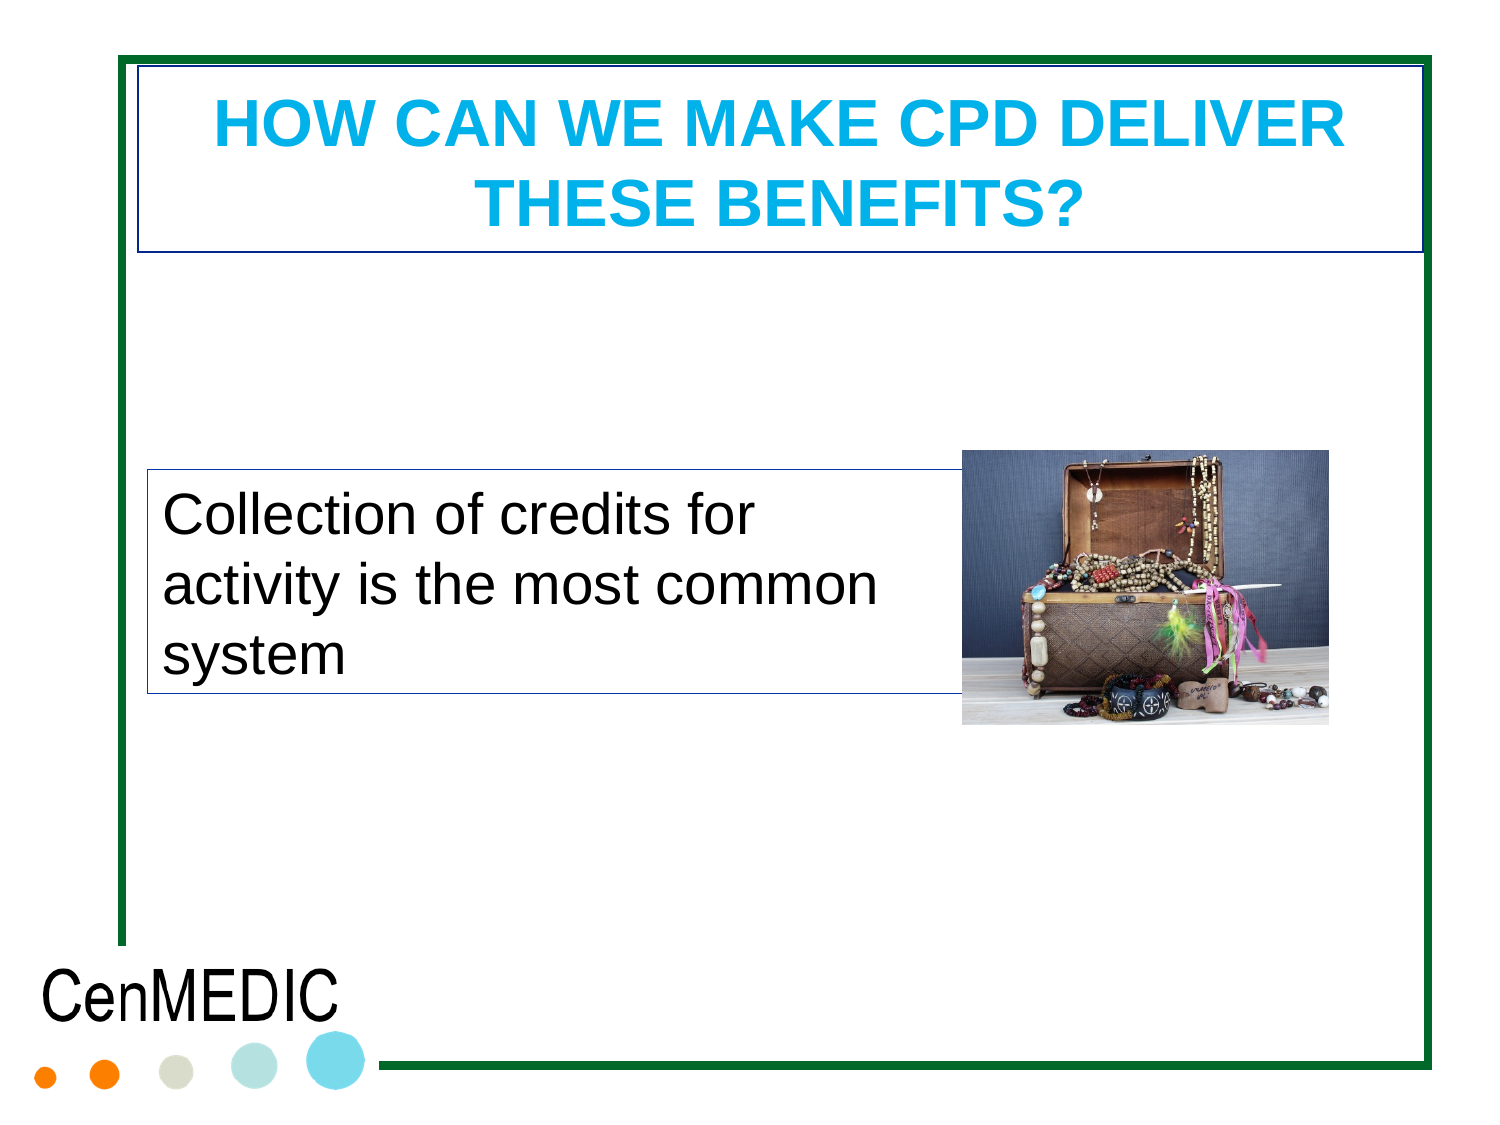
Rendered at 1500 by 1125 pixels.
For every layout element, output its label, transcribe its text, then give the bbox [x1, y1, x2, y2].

text_box Collection of credits for activity is the most common system [147, 469, 957, 694]
picture [962, 449, 1329, 725]
picture [0, 946, 379, 1124]
title HOW CAN WE MAKE CPD DELIVER THESE BENEFITS? [137, 65, 1424, 253]
